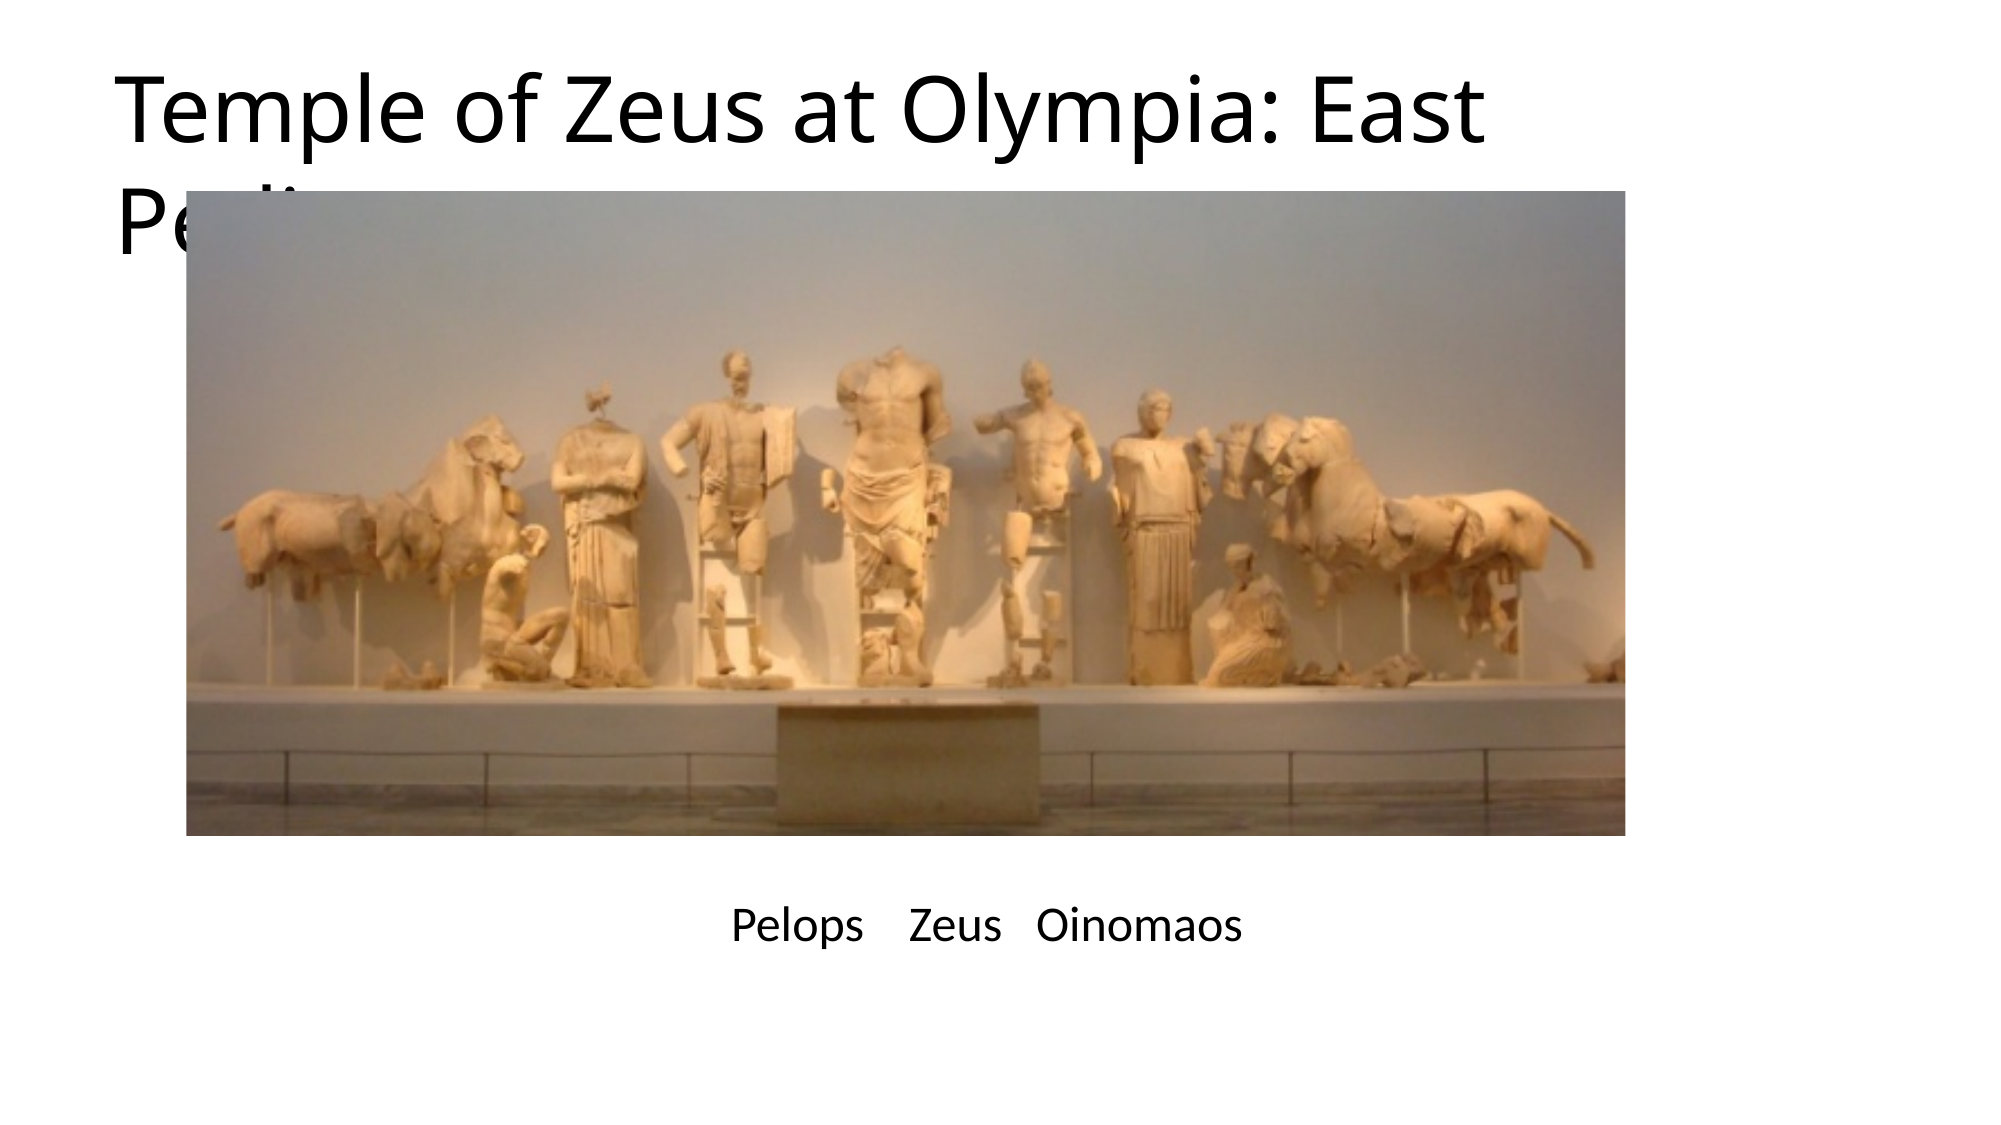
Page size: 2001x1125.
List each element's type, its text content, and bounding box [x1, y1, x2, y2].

text_box [74, 45, 1425, 233]
list Temple of Zeus at Olympia: East Pediment [99, 45, 1900, 1005]
text_box Pelops Zeus Oinomaos [716, 884, 1515, 960]
picture [186, 191, 1626, 836]
